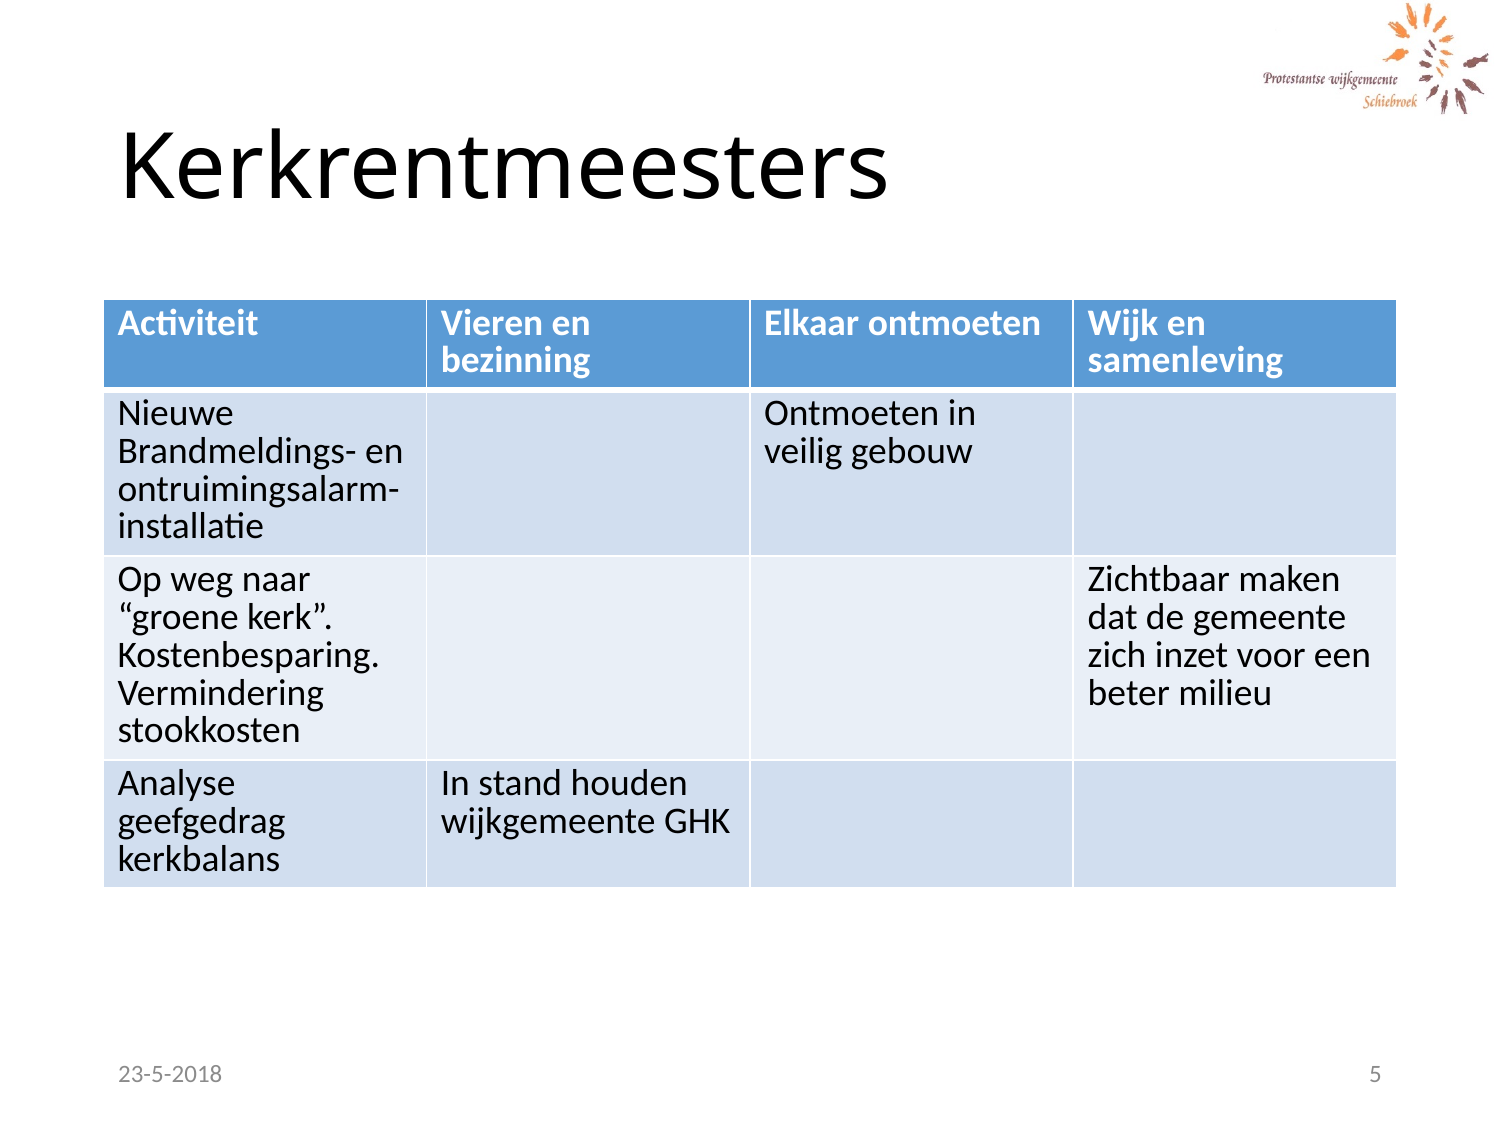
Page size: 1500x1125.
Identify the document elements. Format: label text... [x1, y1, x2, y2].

table_cell [751, 761, 1072, 887]
table_cell [1074, 393, 1396, 555]
table_cell [427, 557, 749, 759]
table_cell Analyse geefgedrag kerkbalans [104, 761, 426, 887]
slide_number 5 [1059, 1042, 1397, 1103]
table_header Vieren en bezinning [427, 300, 749, 387]
table_header Wijk en samenleving [1074, 300, 1396, 387]
table_header Elkaar ontmoeten [751, 300, 1072, 387]
table_cell Zichtbaar maken dat de gemeente zich inzet voor een beter milieu [1074, 557, 1396, 759]
title Kerkrentmeesters [103, 59, 1397, 278]
table_header Activiteit [104, 300, 426, 387]
table_cell [1074, 761, 1396, 887]
table_cell Nieuwe Brandmeldings- en ontruimingsalarm- installatie [104, 393, 426, 555]
table_cell Op weg naar “groene kerk”. Kostenbesparing. Vermindering stookkosten [104, 557, 426, 759]
table_cell [751, 557, 1072, 759]
picture [1253, 0, 1500, 129]
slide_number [103, 1042, 441, 1103]
table_cell In stand houden wijkgemeente GHK [427, 761, 749, 887]
table_cell [427, 393, 749, 555]
table_cell Ontmoeten in veilig gebouw [751, 393, 1072, 555]
